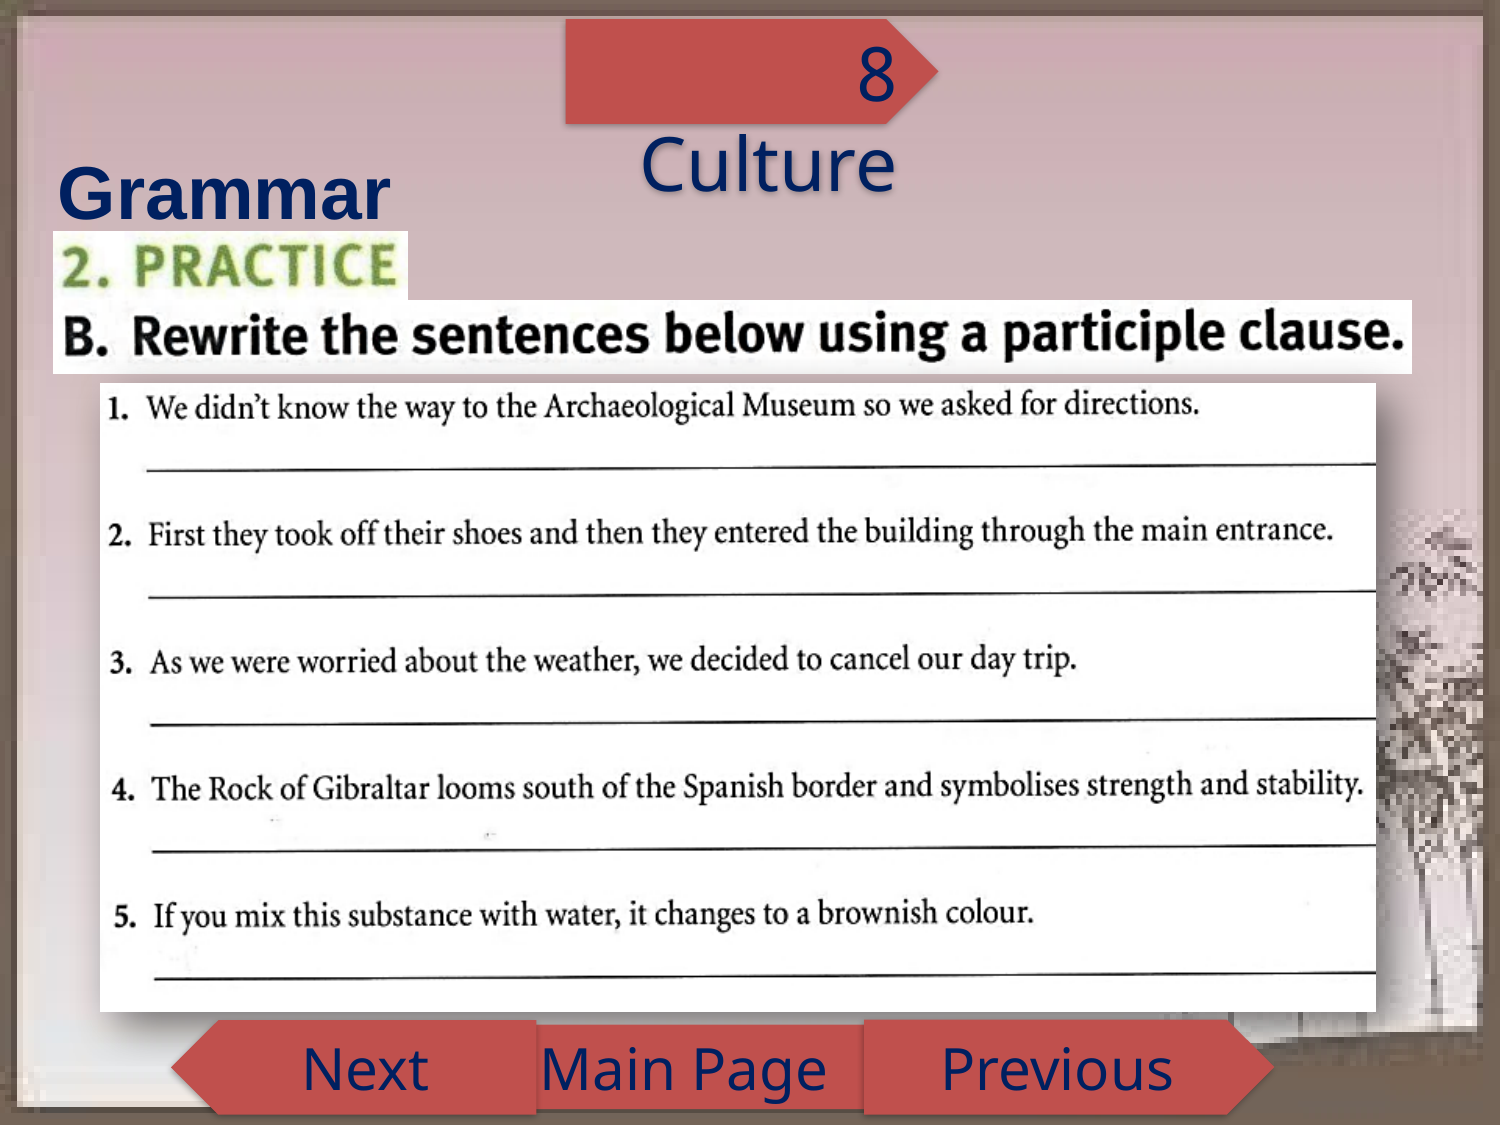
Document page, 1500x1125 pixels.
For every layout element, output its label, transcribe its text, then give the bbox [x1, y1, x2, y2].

picture [0, 0, 1500, 1125]
text_box Grammar [42, 137, 407, 243]
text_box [170, 1019, 1275, 1115]
text_box 8 Culture [565, 19, 939, 124]
